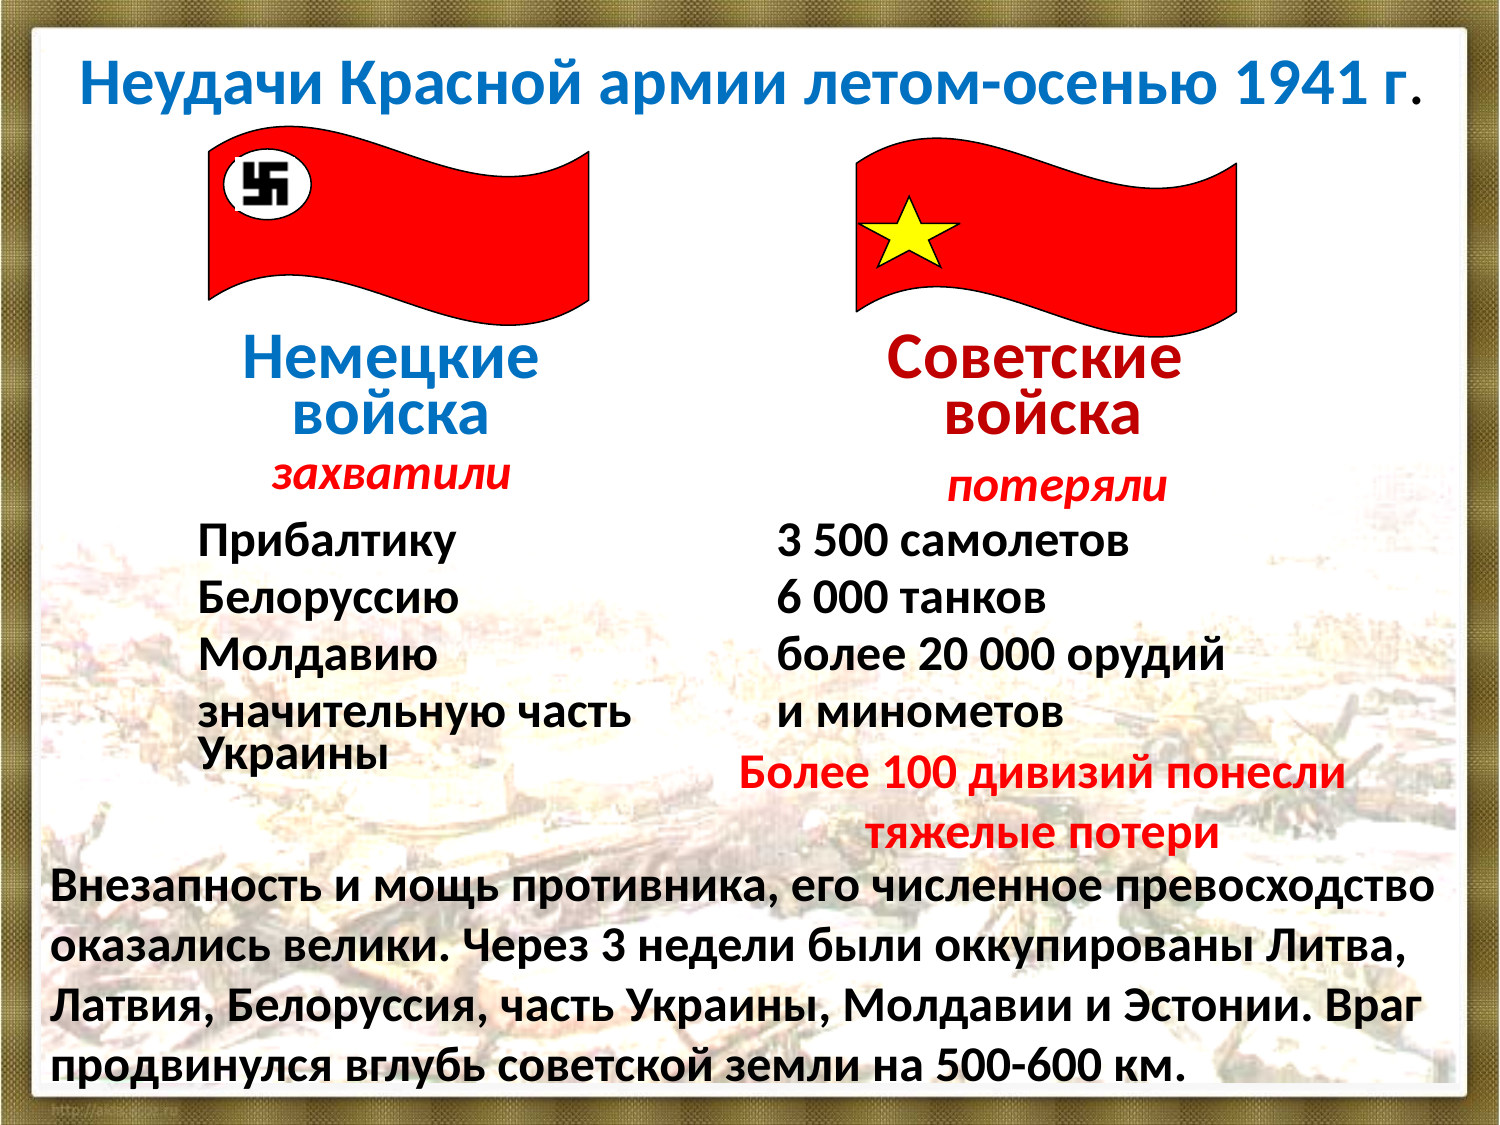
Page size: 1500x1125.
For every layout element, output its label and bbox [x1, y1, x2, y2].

text_box [135, 125, 668, 800]
picture [0, 0, 1500, 1125]
text_box [702, 136, 1413, 868]
